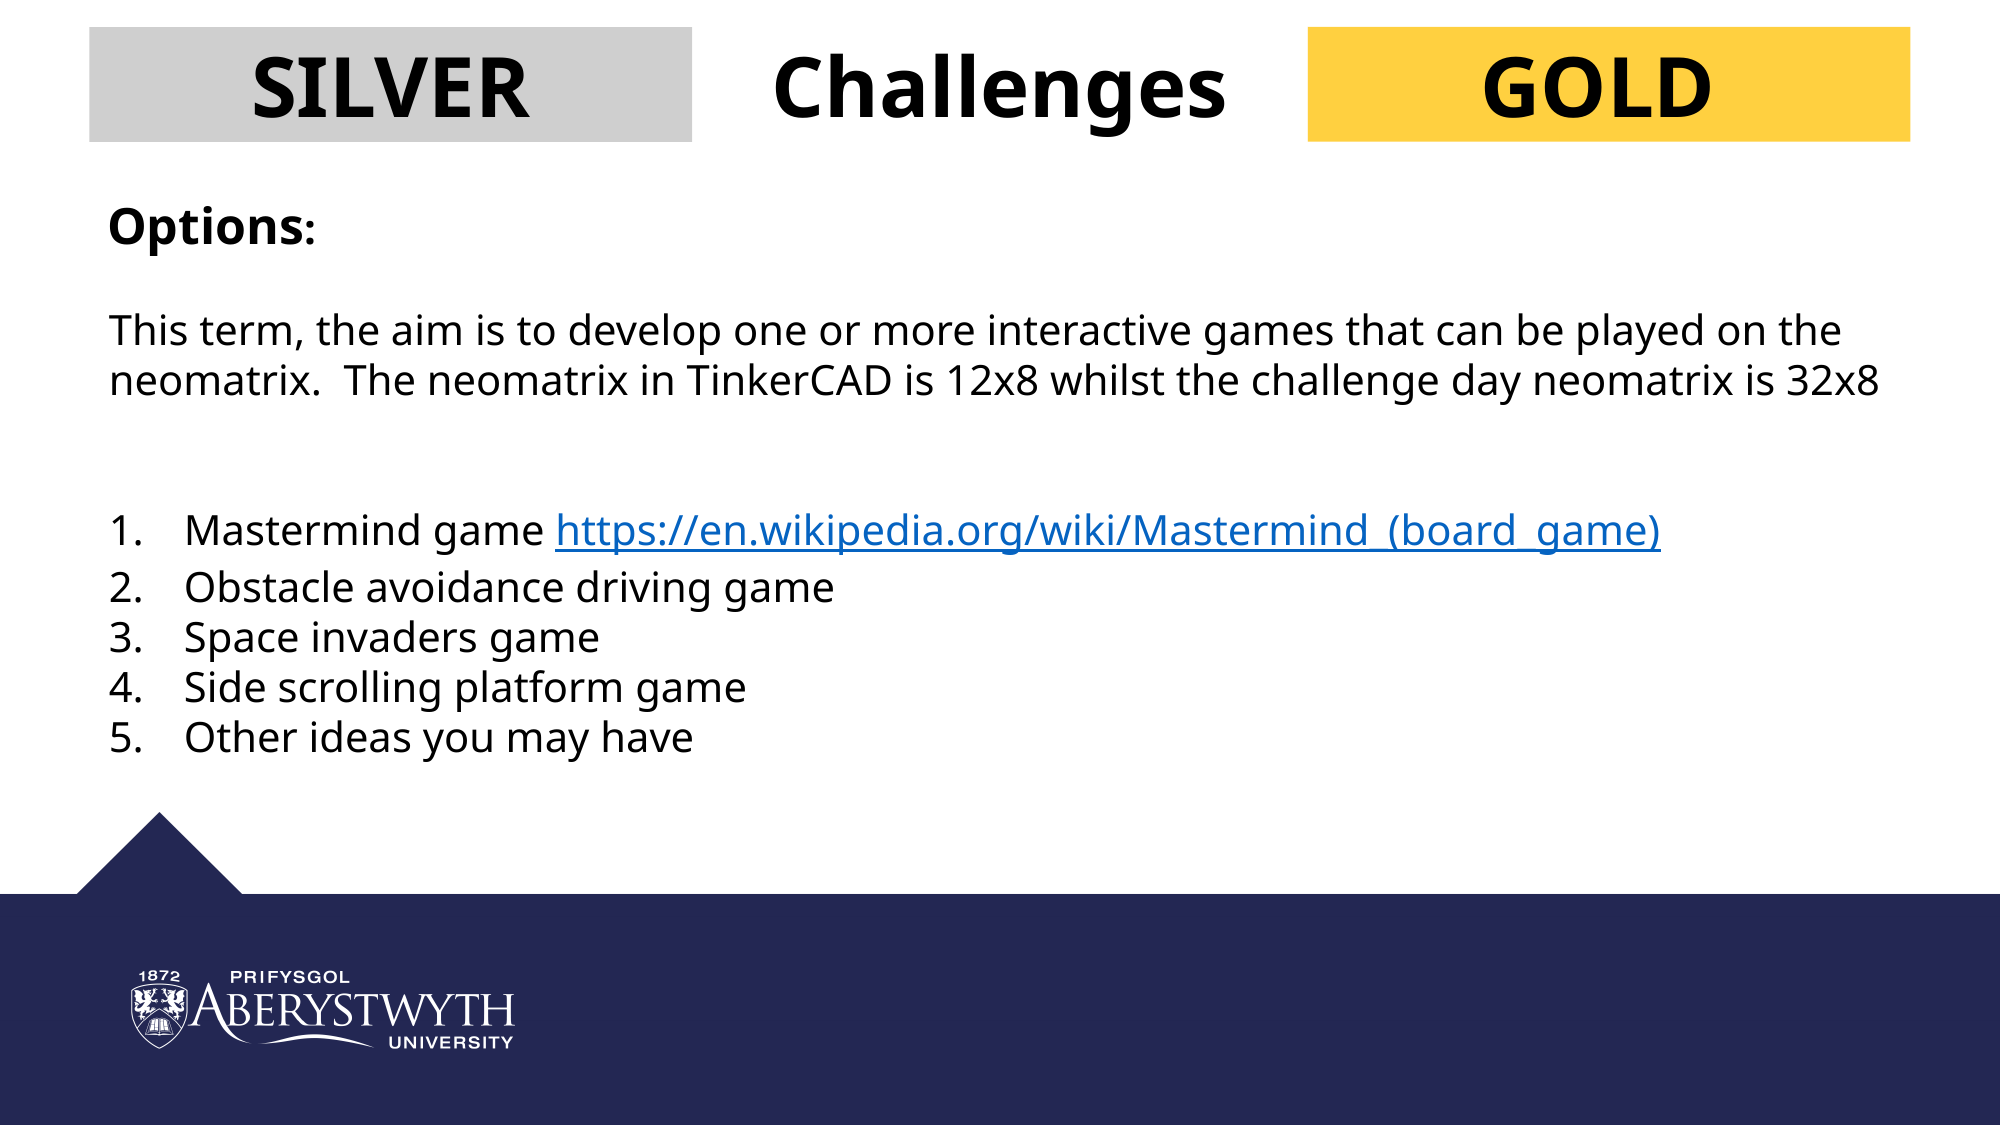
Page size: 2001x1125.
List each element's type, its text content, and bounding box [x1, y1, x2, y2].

text_box GOLD [1307, 26, 1911, 142]
text_box Challenges [692, 27, 1308, 142]
picture [0, 812, 2000, 1125]
text_box SILVER [89, 27, 692, 142]
text_box Options: This term, the aim is to develop one or more interactive games that can be played on the neomatrix. The neomatrix in TinkerCAD is 12x8 whilst the challenge day neomatrix is 32x8 Mastermind game https://en.wikipedia.org/wiki/Mastermind_(board_game) Obstacle avoidance driving game Space invaders game Side scrolling platform game Other ideas you may have [89, 186, 1911, 837]
